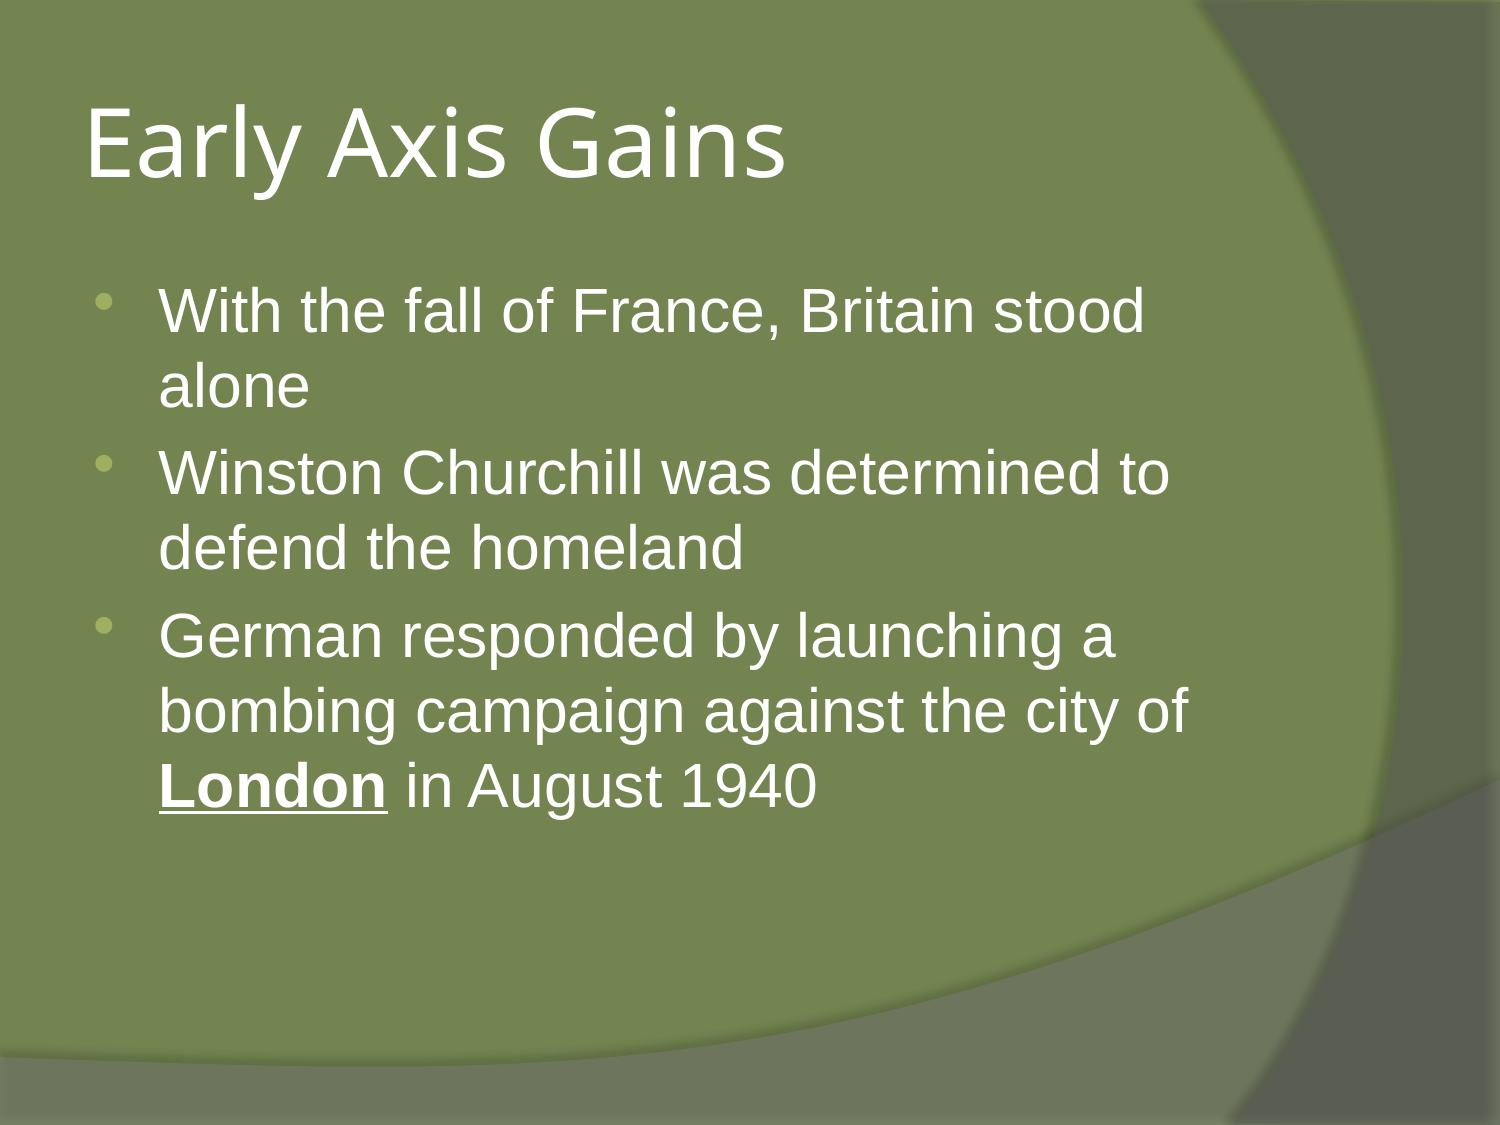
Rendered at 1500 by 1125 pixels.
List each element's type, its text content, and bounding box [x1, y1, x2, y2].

title Early Axis Gains [75, 45, 1300, 233]
list With the fall of France, Britain stood alone Winston Churchill was determined to defend the homeland German responded by launching a bombing campaign against the city of London in August 1940 [75, 262, 1300, 1005]
